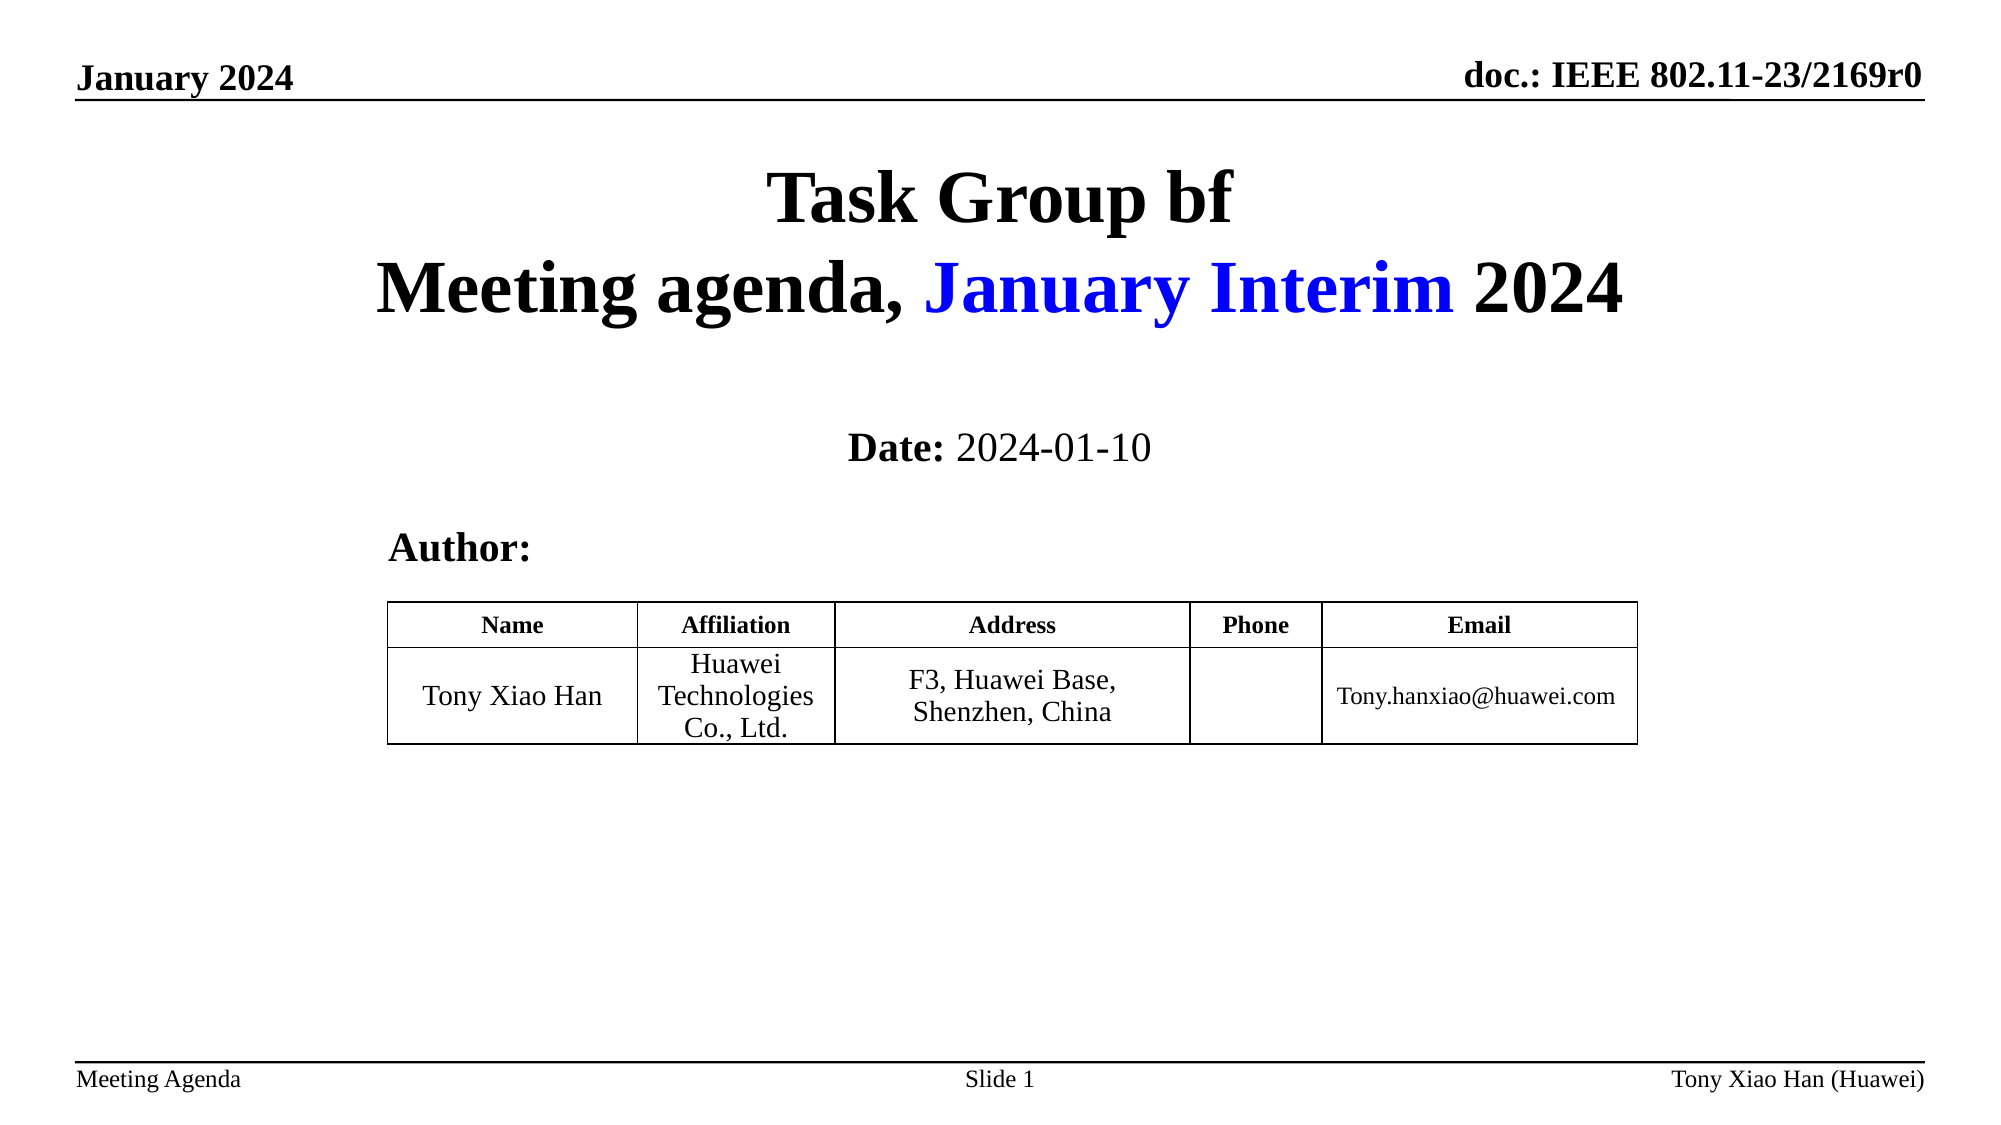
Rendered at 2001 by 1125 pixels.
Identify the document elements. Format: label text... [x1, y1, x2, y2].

table_cell Huawei Technologies Co., Ltd. [638, 648, 834, 743]
table_header Affiliation [638, 603, 834, 647]
table_header Email [1323, 603, 1637, 647]
table_header Name [388, 603, 637, 647]
table_cell [1191, 648, 1321, 743]
text_box Author: [362, 512, 600, 575]
title Task Group bf Meeting agenda, January Interim 2024 [75, 149, 1925, 325]
table_header Address [836, 603, 1189, 647]
table_cell Tony Xiao Han [388, 648, 637, 743]
table_cell F3, Huawei Base, Shenzhen, China [836, 648, 1189, 743]
table_header Phone [1191, 603, 1321, 647]
table_cell Tony.hanxiao@huawei.com [1323, 648, 1637, 743]
list Date: 2024-01-10 [362, 412, 1638, 475]
